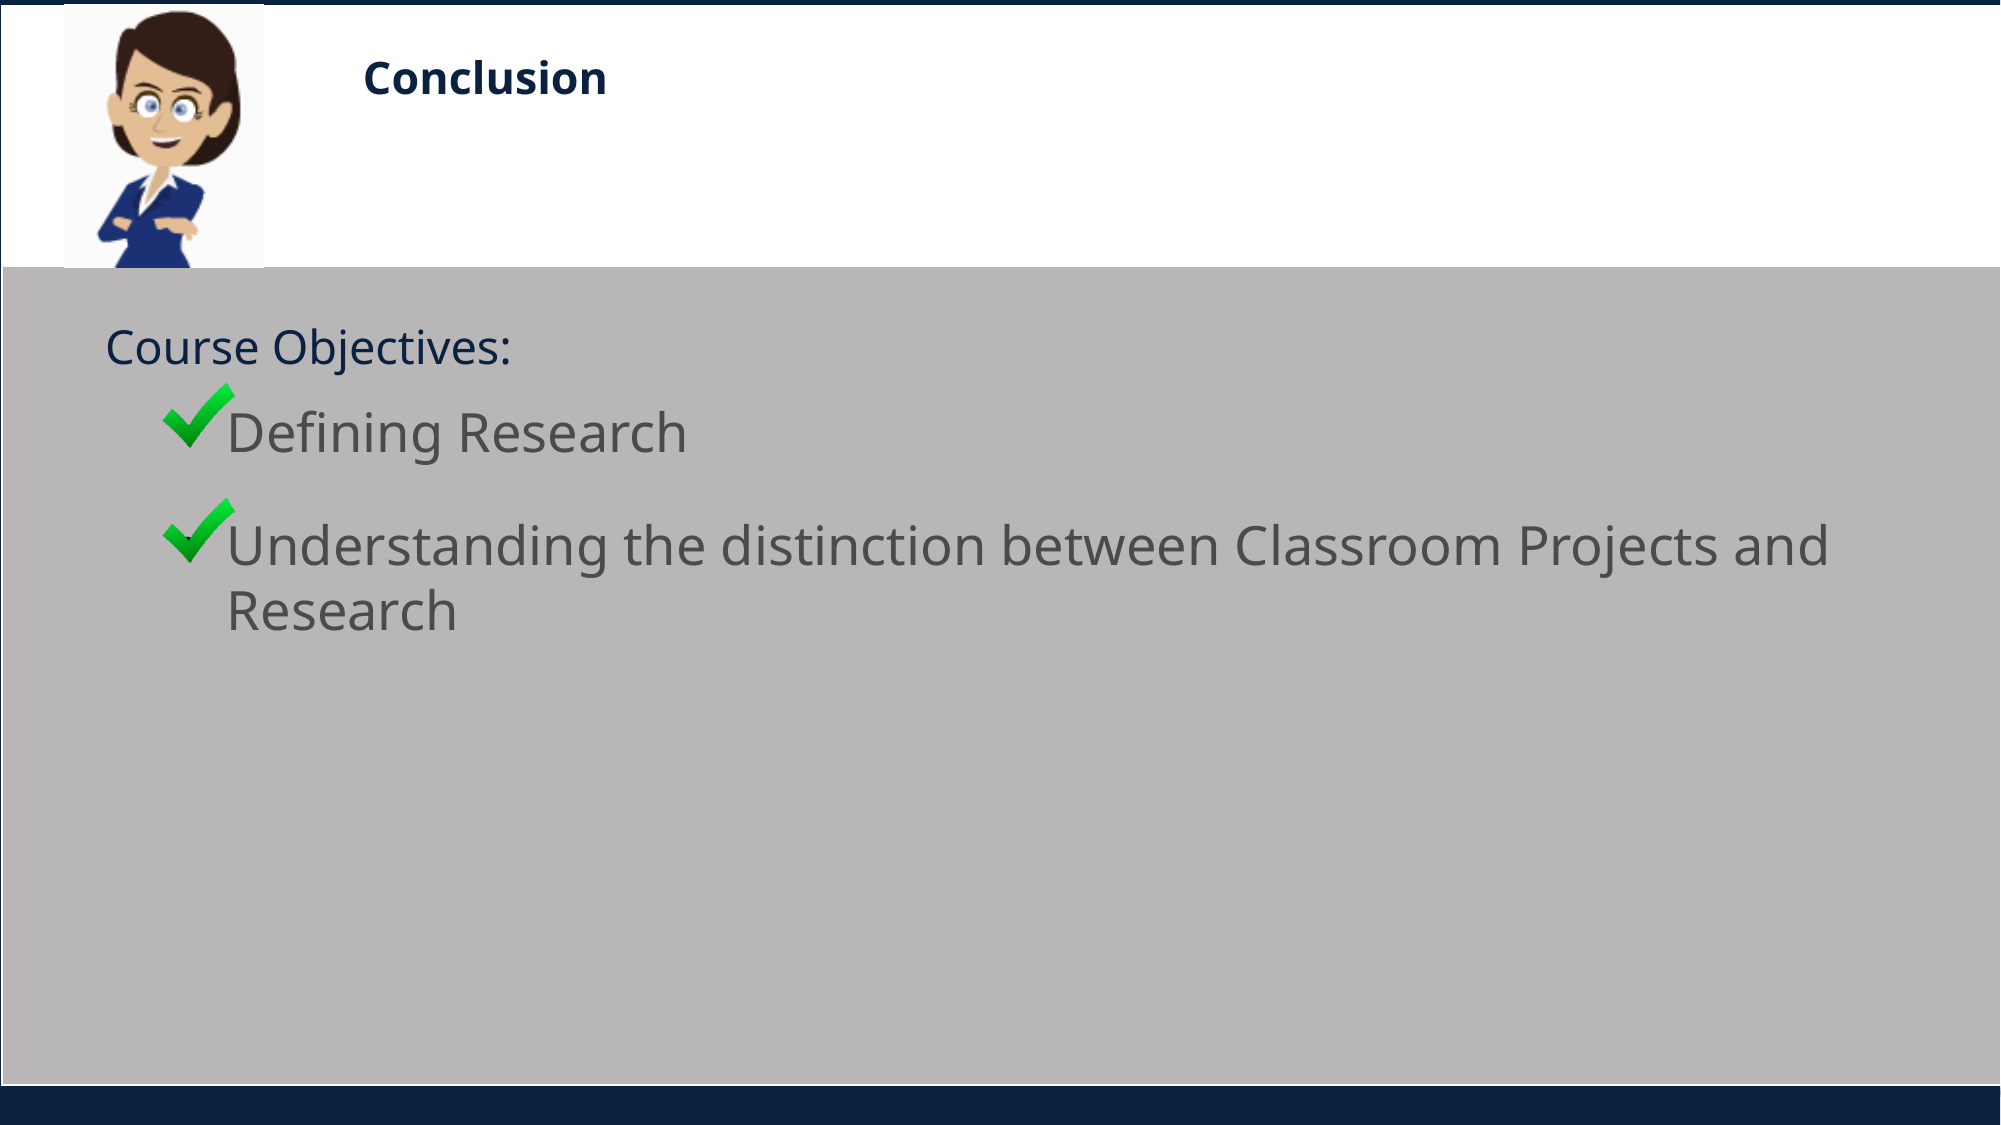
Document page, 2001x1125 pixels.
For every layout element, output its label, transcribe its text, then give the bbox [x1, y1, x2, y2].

picture [64, 4, 264, 268]
text_box [1, 265, 2000, 1086]
text_box Defining Research Understanding the distinction between Classroom Projects and Research [163, 391, 1873, 895]
text_box Conclusion [348, 42, 1936, 152]
title Course Objectives: [104, 317, 1383, 375]
picture [162, 382, 235, 448]
picture [162, 497, 235, 563]
